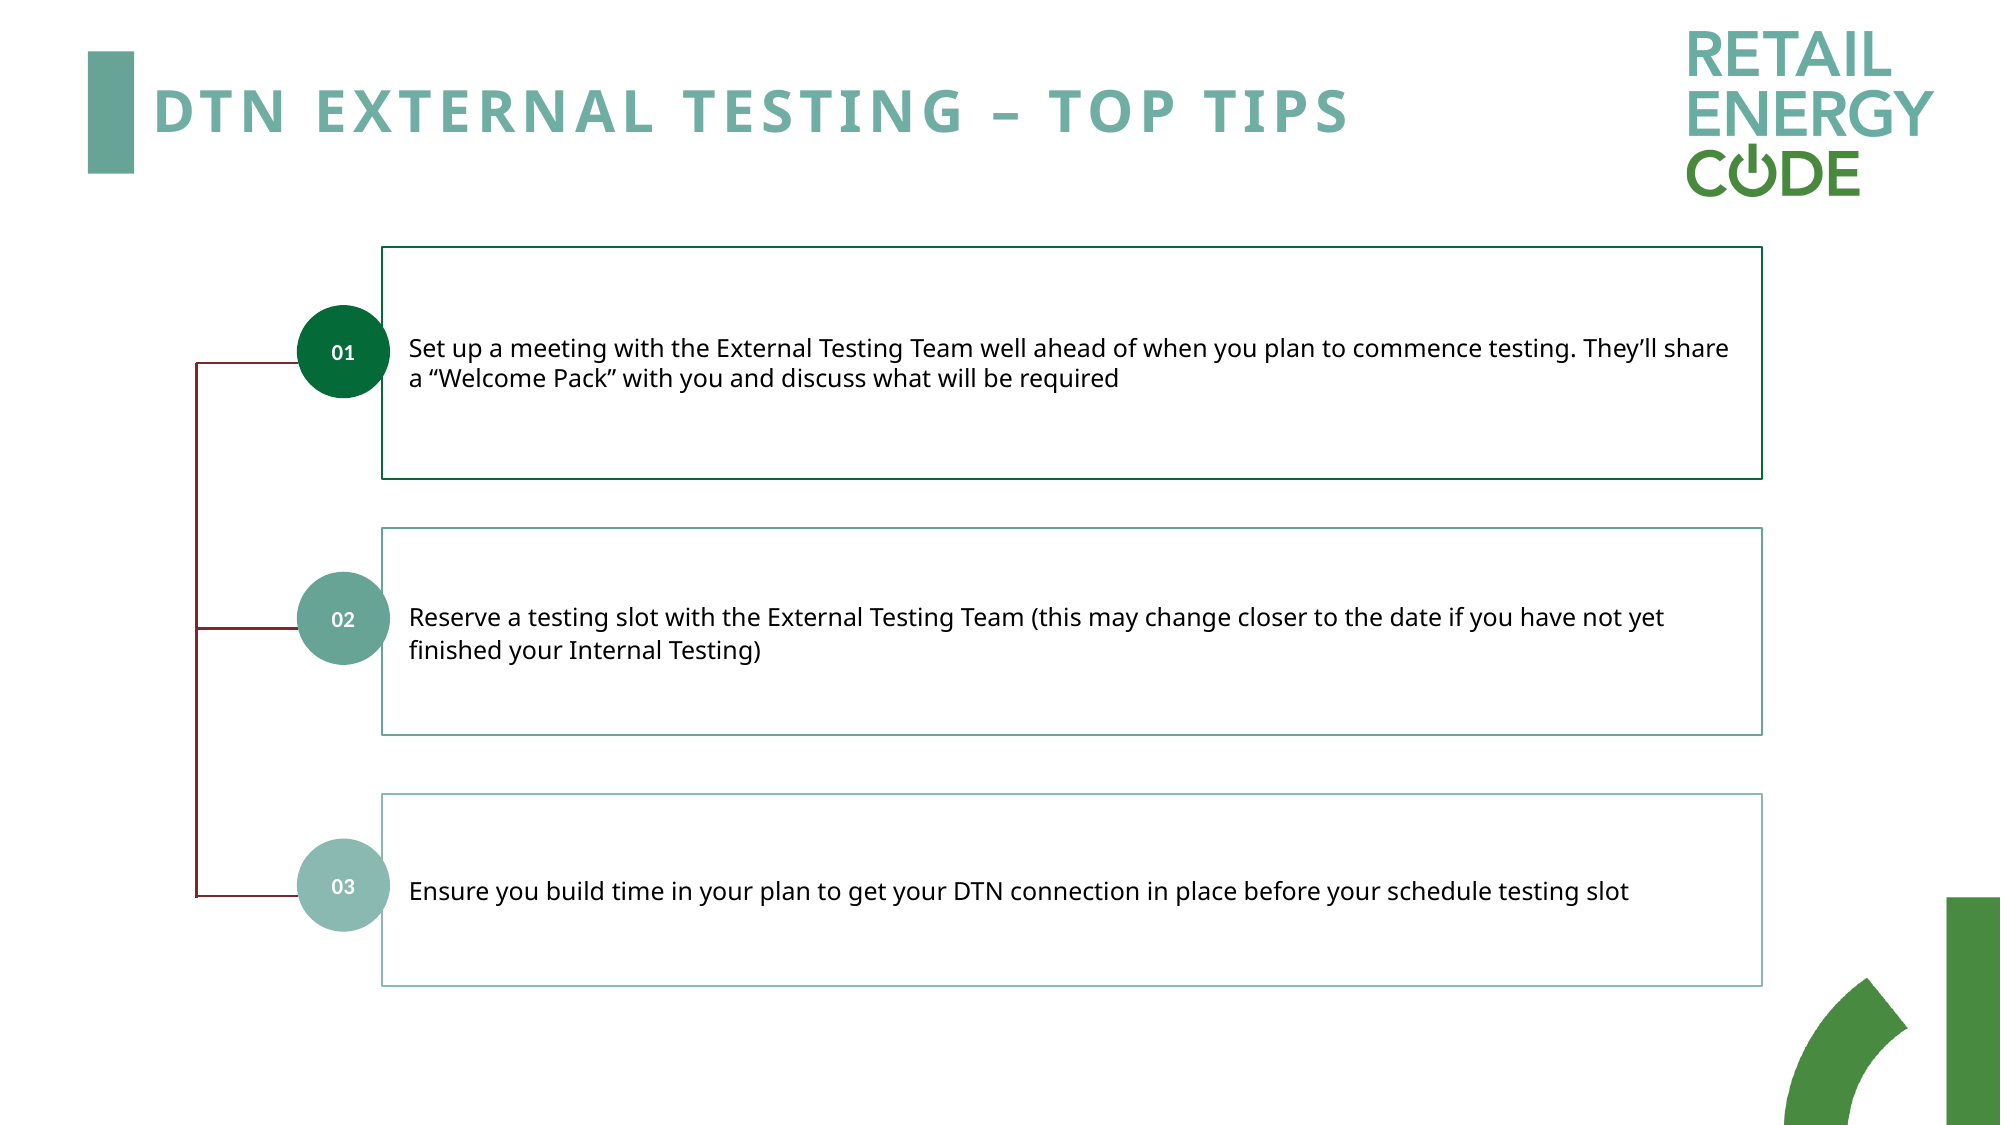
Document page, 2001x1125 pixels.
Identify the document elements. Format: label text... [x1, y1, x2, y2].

text_box 02 [298, 573, 389, 664]
text_box Set up a meeting with the External Testing Team well ahead of when you plan to commence testing. They’ll share a “Welcome Pack” with you and discuss what will be required [382, 246, 1762, 479]
title DTN EXTERNAL TESTING – Top Tips [137, 59, 1661, 169]
text_box 03 [298, 840, 389, 931]
text_box 01 [298, 306, 389, 397]
picture [1782, 897, 2000, 1125]
text_box Reserve a testing slot with the External Testing Team (this may change closer to the date if you have not yet finished your Internal Testing) [382, 527, 1762, 736]
picture [1685, 27, 1936, 201]
text_box Ensure you build time in your plan to get your DTN connection in place before your schedule testing slot [382, 794, 1762, 987]
